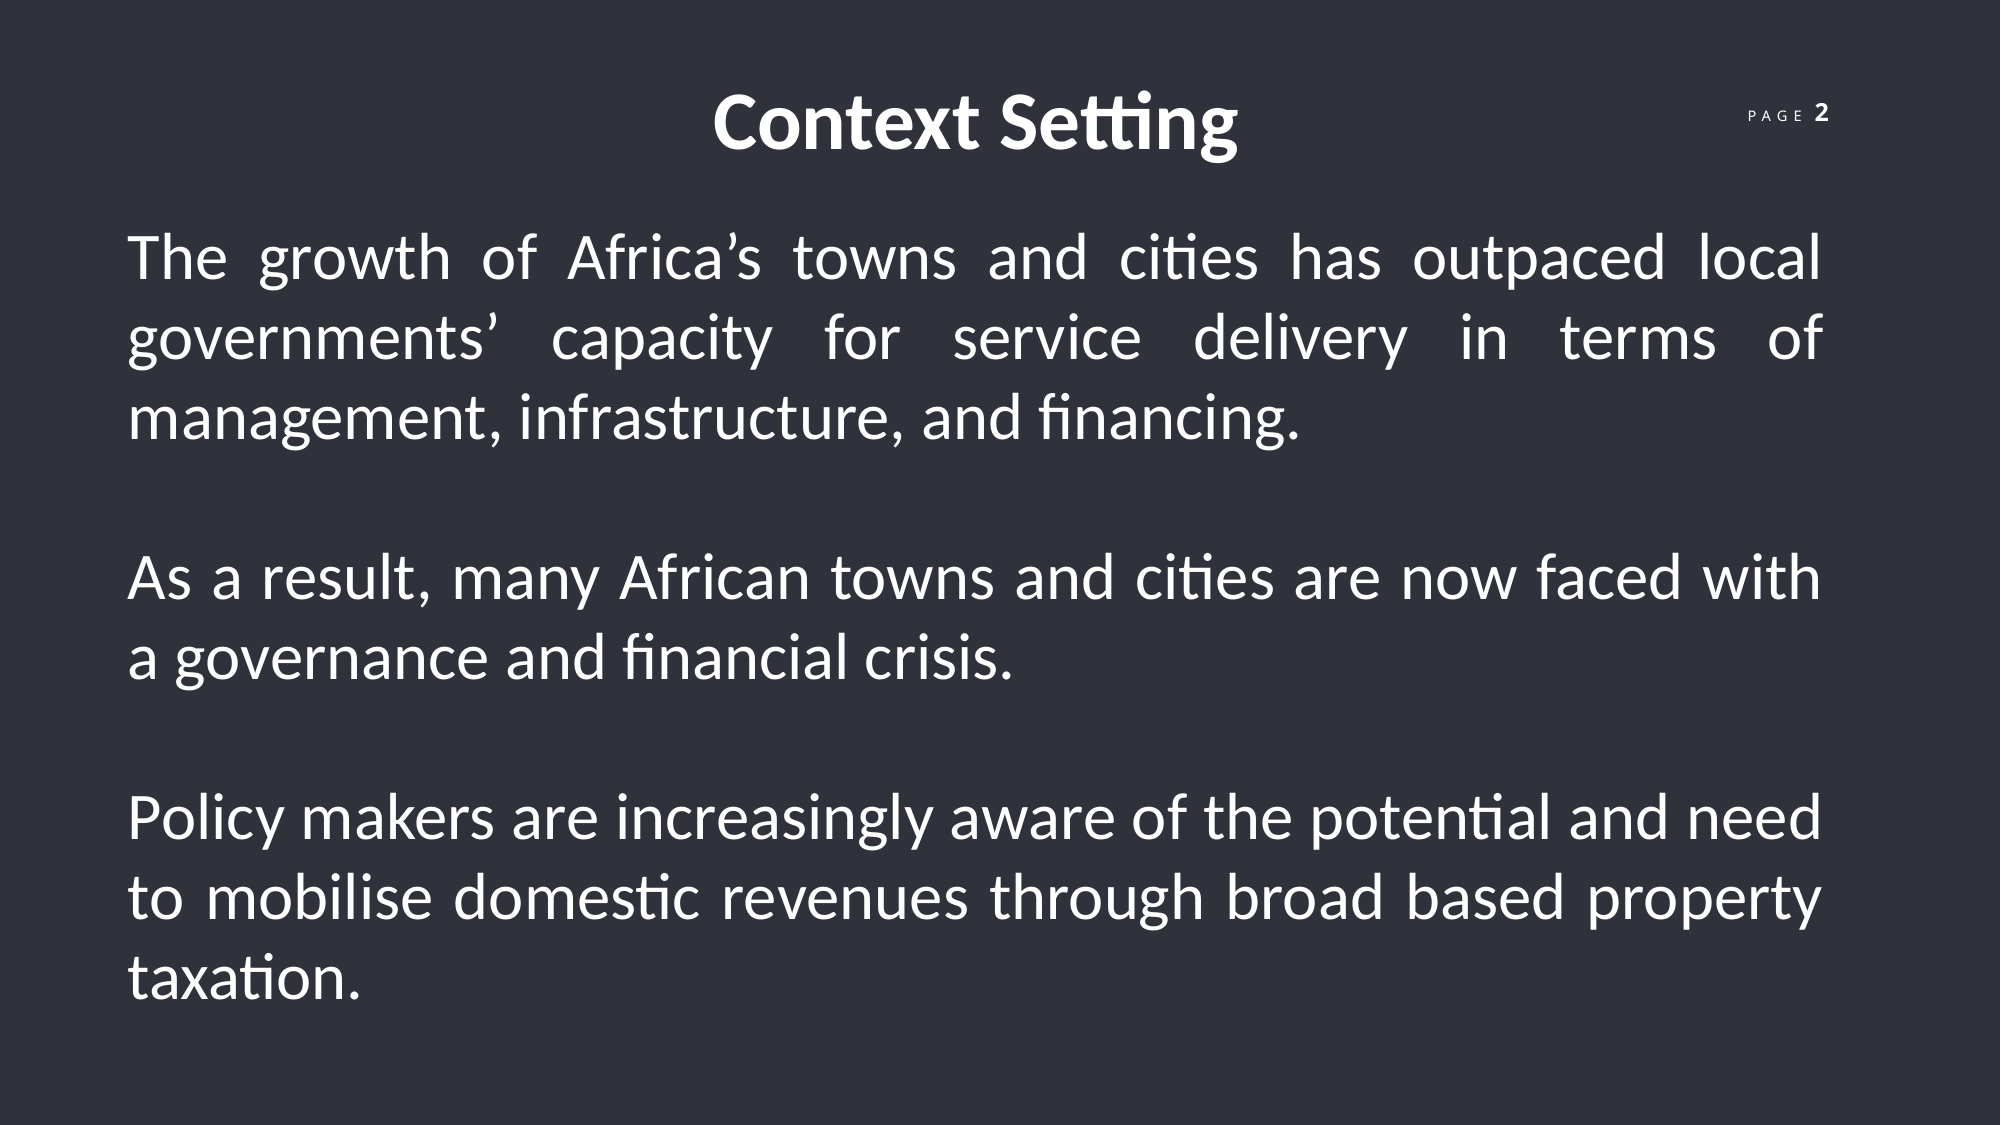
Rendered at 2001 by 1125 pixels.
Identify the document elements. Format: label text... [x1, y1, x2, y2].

text_box Context Setting [698, 59, 1255, 174]
text_box The growth of Africa’s towns and cities has outpaced local governments’ capacity for service delivery in terms of management, infrastructure, and financing. As a result, many African towns and cities are now faced with a governance and financial crisis. Policy makers are increasingly aware of the potential and need to mobilise domestic revenues through broad based property taxation. [113, 205, 1840, 1125]
